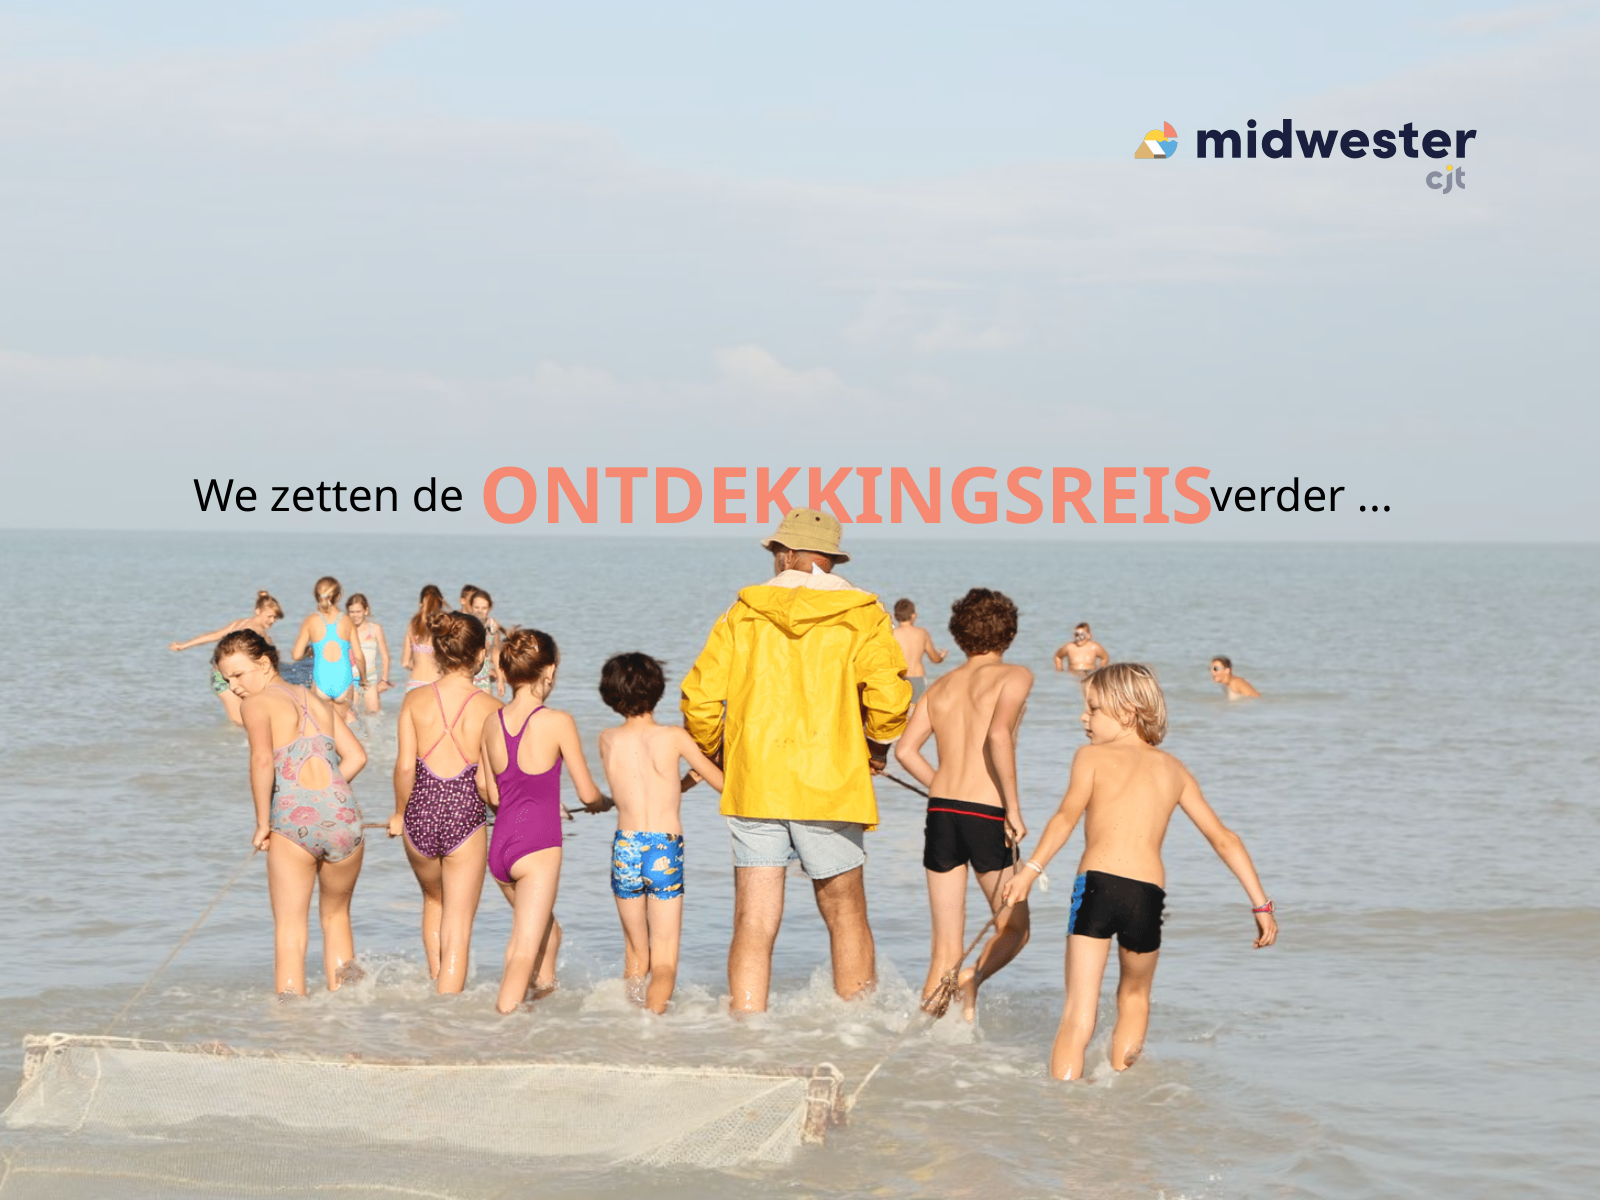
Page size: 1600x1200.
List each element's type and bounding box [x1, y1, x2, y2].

text_box [1134, 119, 1477, 194]
text_box [0, 0, 1600, 1200]
